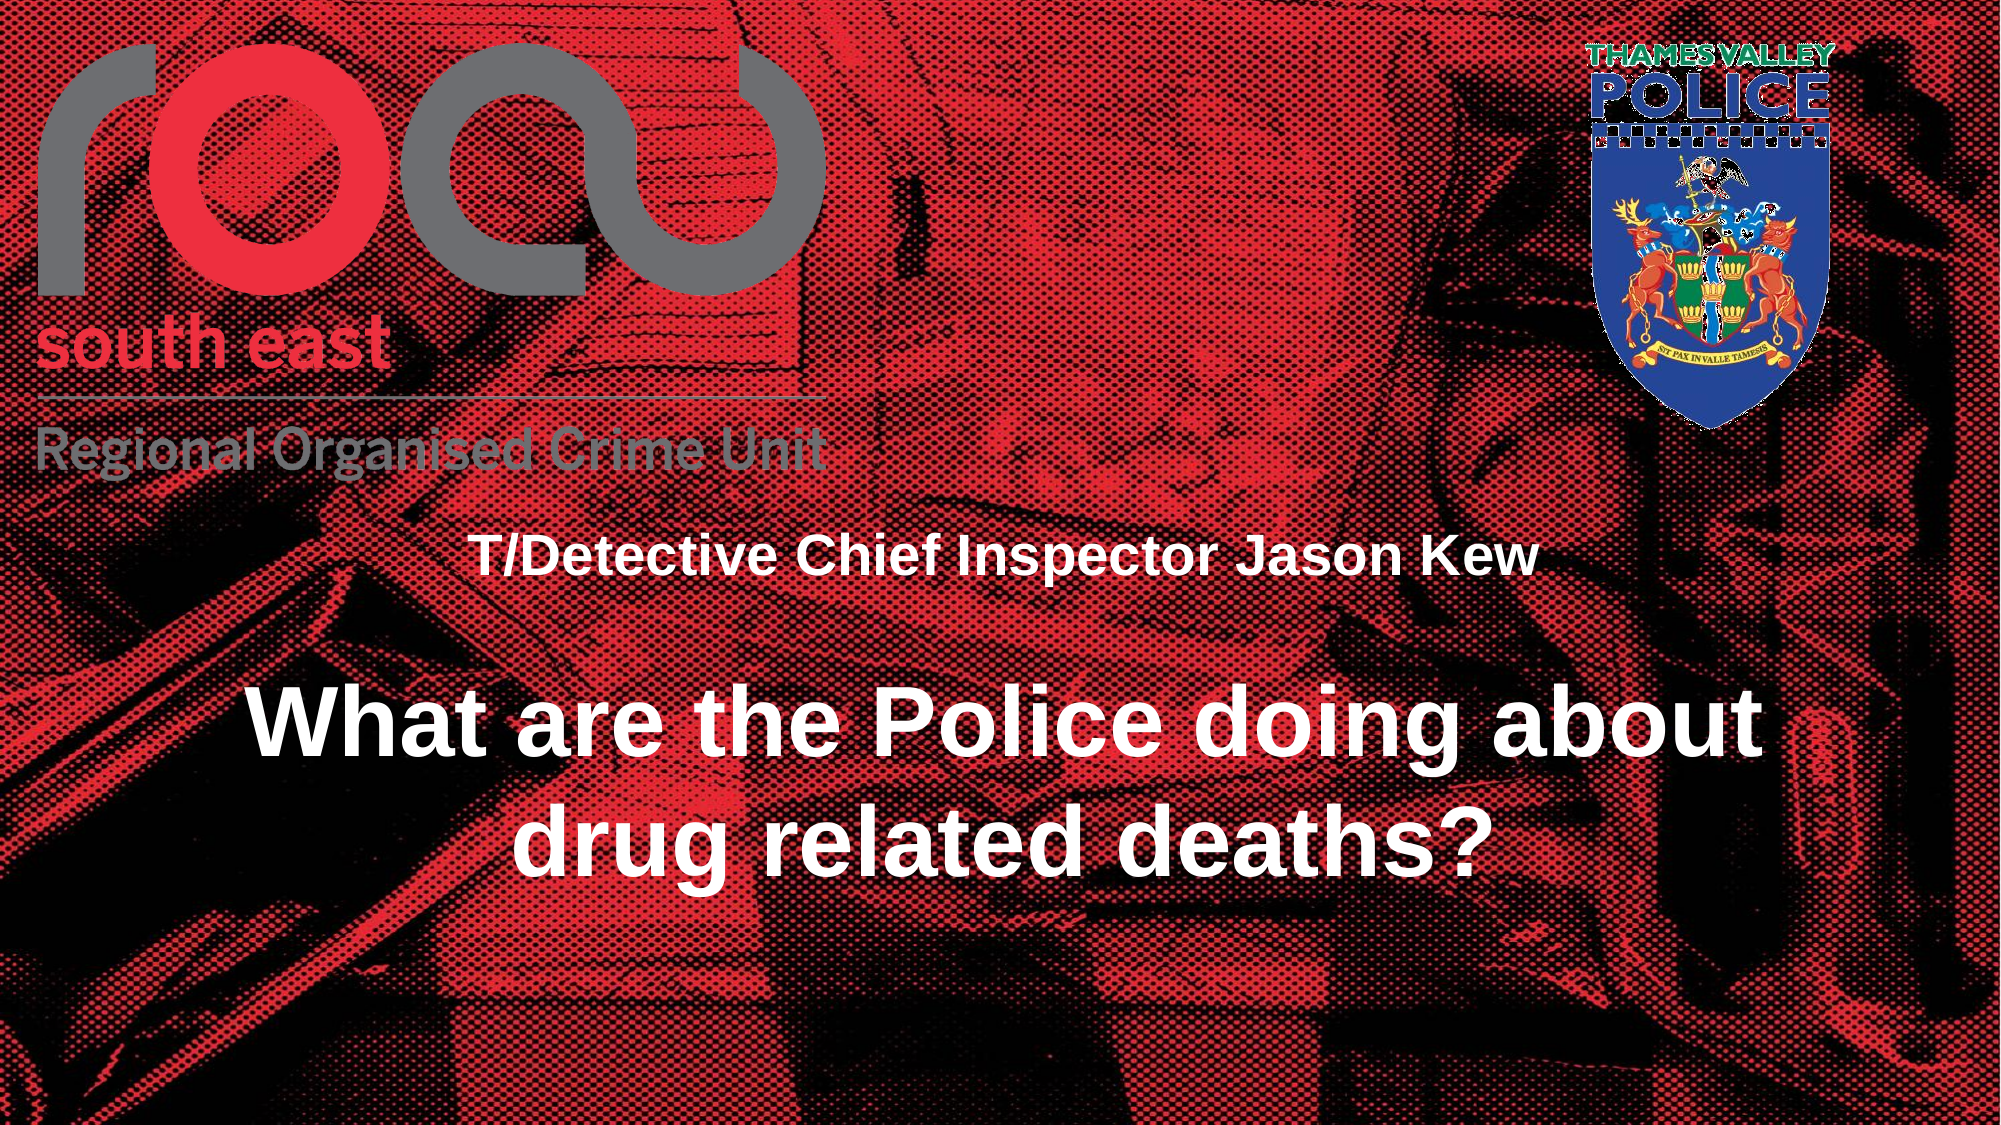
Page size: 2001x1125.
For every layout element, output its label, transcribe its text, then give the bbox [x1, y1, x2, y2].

text_box T/Detective Chief Inspector Jason Kew What are the Police doing about drug related deaths? [114, 509, 1895, 904]
picture [0, 0, 2001, 1125]
